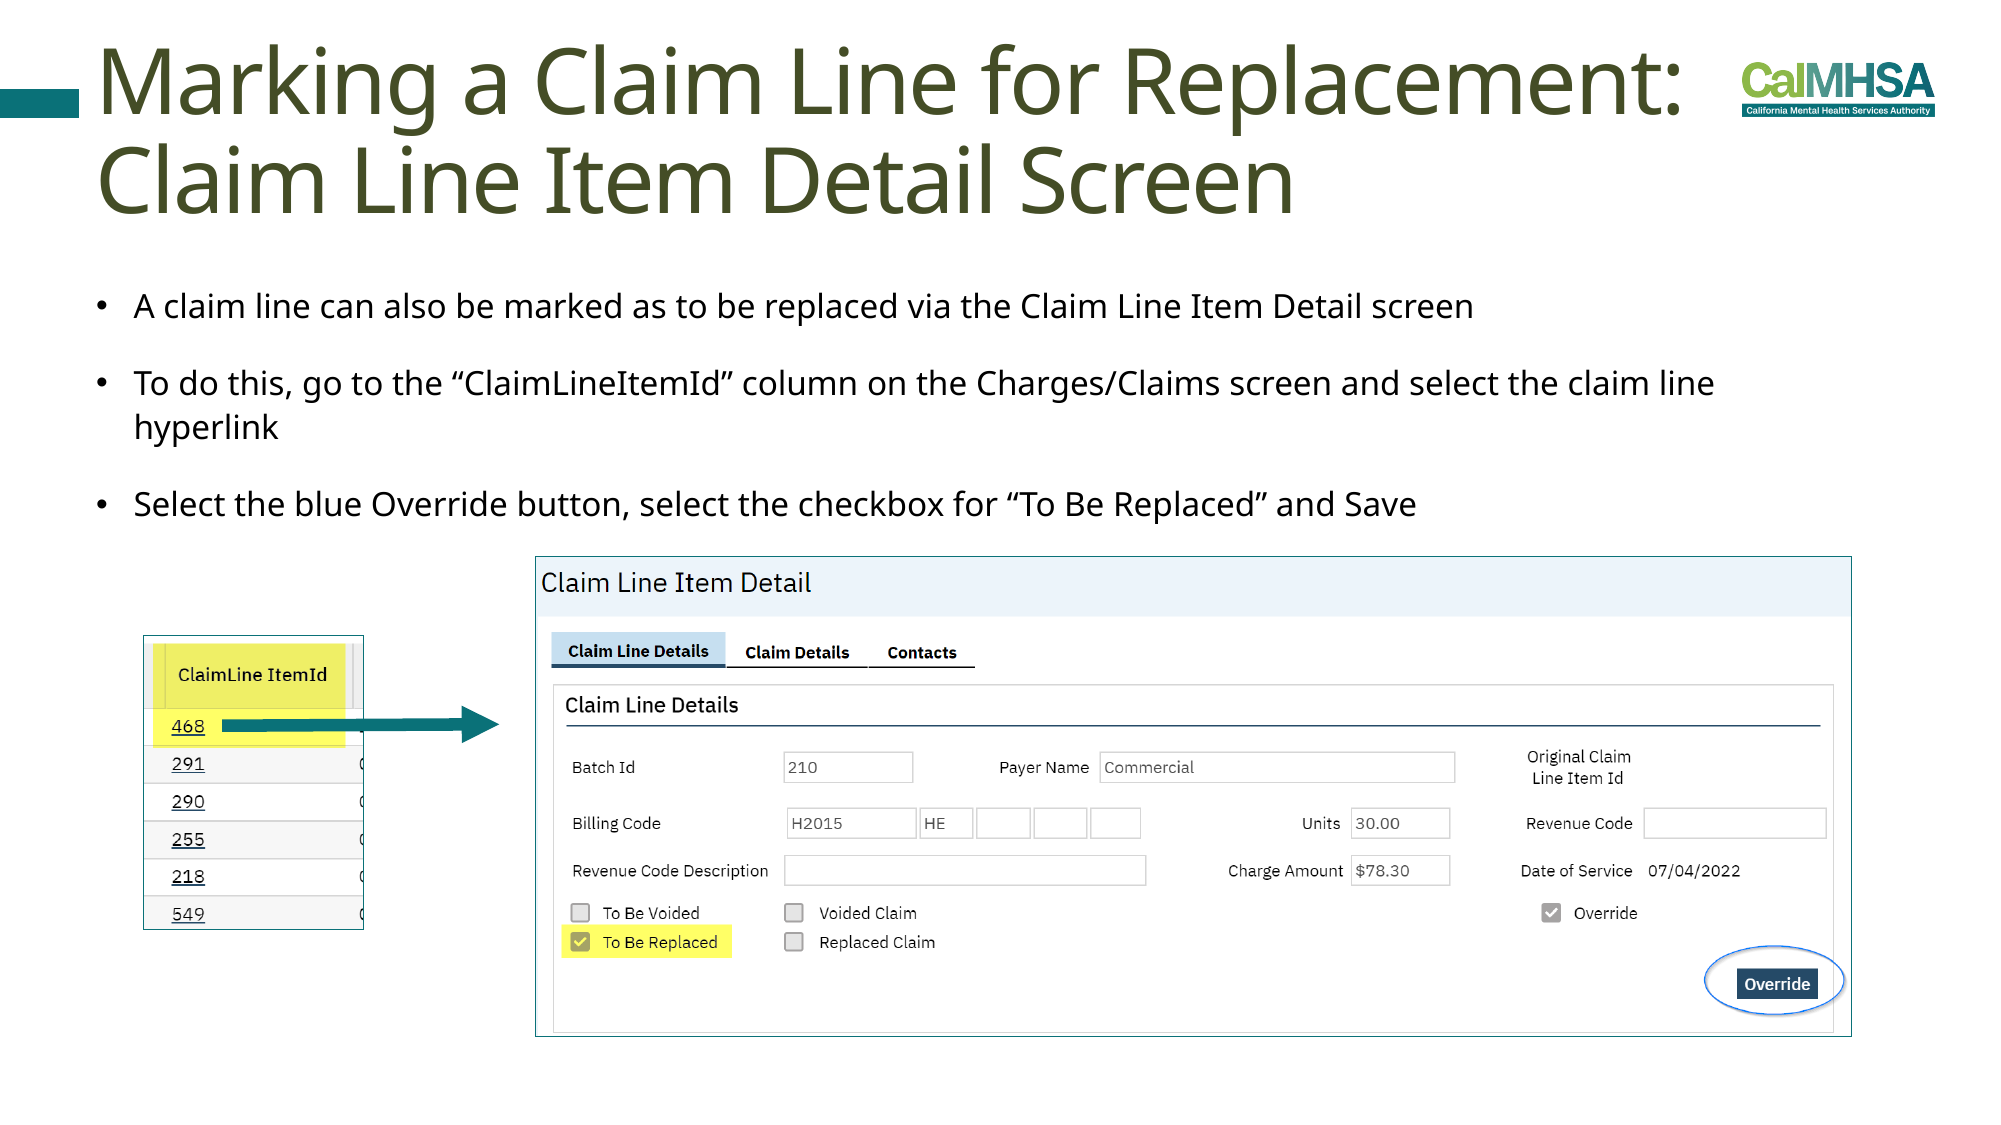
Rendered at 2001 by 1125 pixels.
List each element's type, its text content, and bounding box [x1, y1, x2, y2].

picture [1742, 62, 1935, 117]
title Marking a Claim Line for Replacement: Claim Line Item Detail Screen [81, 78, 1919, 191]
picture [143, 635, 364, 930]
list A claim line can also be marked as to be replaced via the Claim Line Item Detail screen To do this, go to the “ClaimLineItemId” column on the Charges/Claims screen and select the claim line hyperlink Select the blue Override button, select the checkbox for “To Be Replaced” and Save [81, 273, 1852, 461]
picture [535, 556, 1852, 1037]
